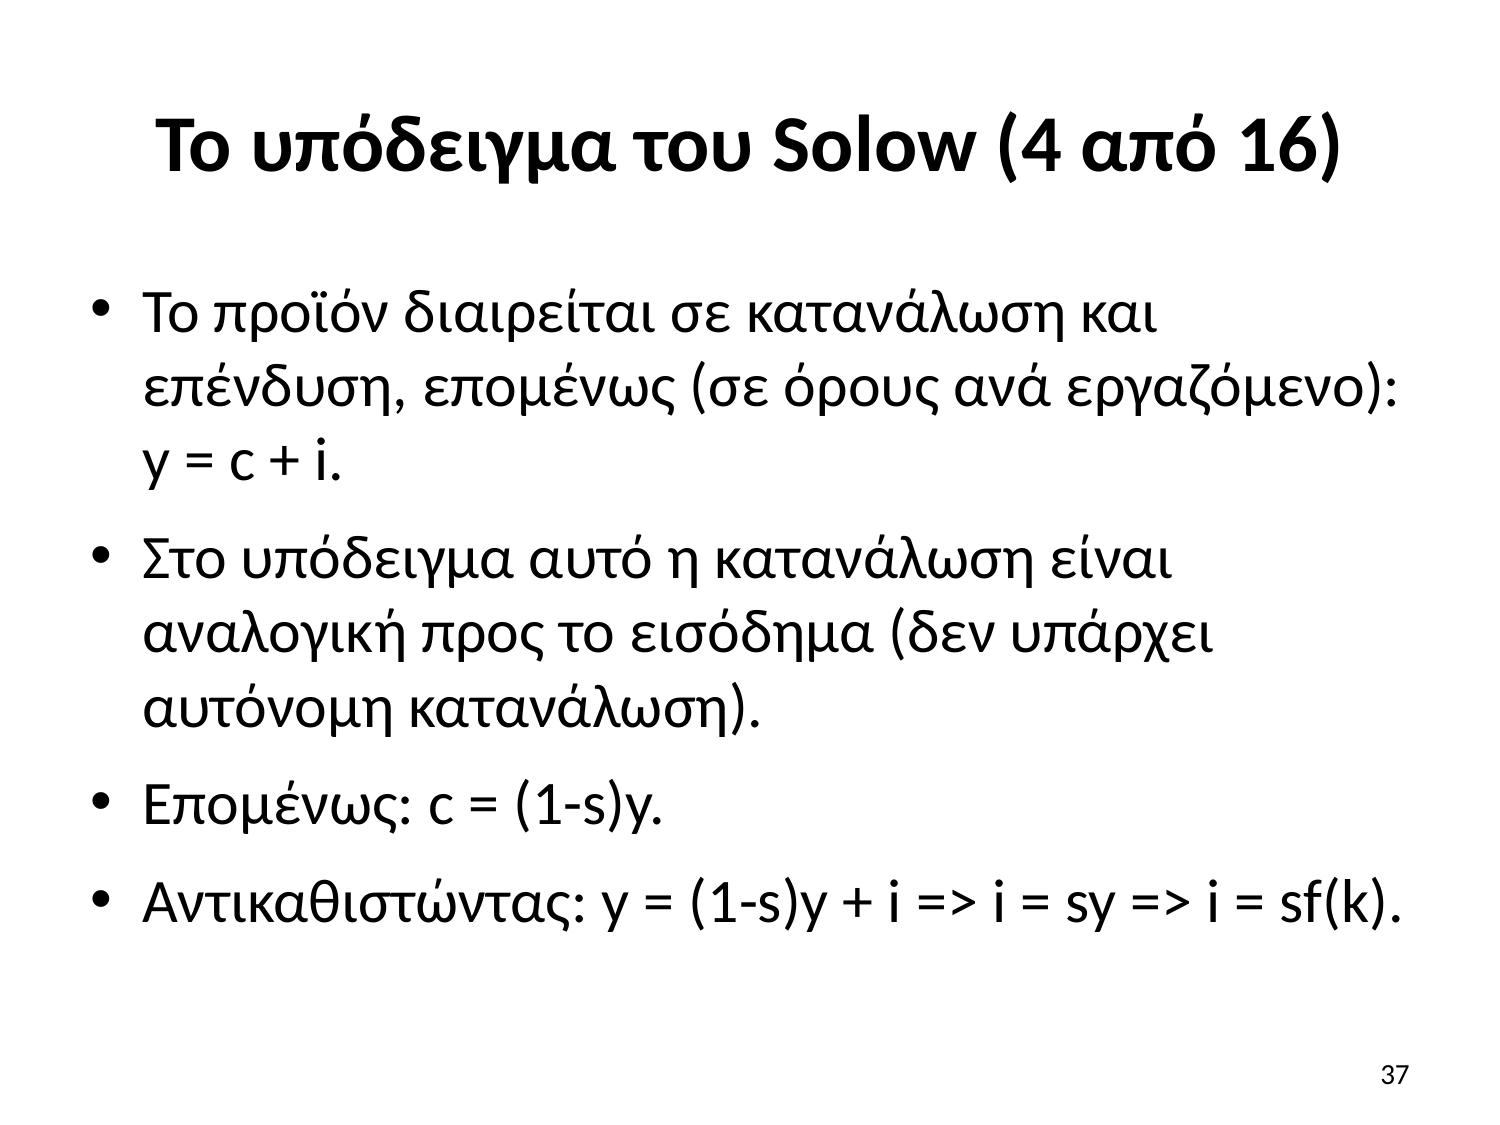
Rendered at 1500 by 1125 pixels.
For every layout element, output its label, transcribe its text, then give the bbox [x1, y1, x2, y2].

slide_number 37 [1074, 1042, 1425, 1103]
list Το προϊόν διαιρείται σε κατανάλωση και επένδυση, επομένως (σε όρους ανά εργαζόμενο): y = c + i. Στο υπόδειγμα αυτό η κατανάλωση είναι αναλογική προς το εισόδημα (δεν υπάρχει αυτόνομη κατανάλωση). Επομένως: c = (1-s)y. Αντικαθιστώντας: y = (1-s)y + i => i = sy => i = sf(k). [75, 262, 1425, 1005]
title Το υπόδειγμα του Solow (4 από 16) [75, 45, 1425, 233]
